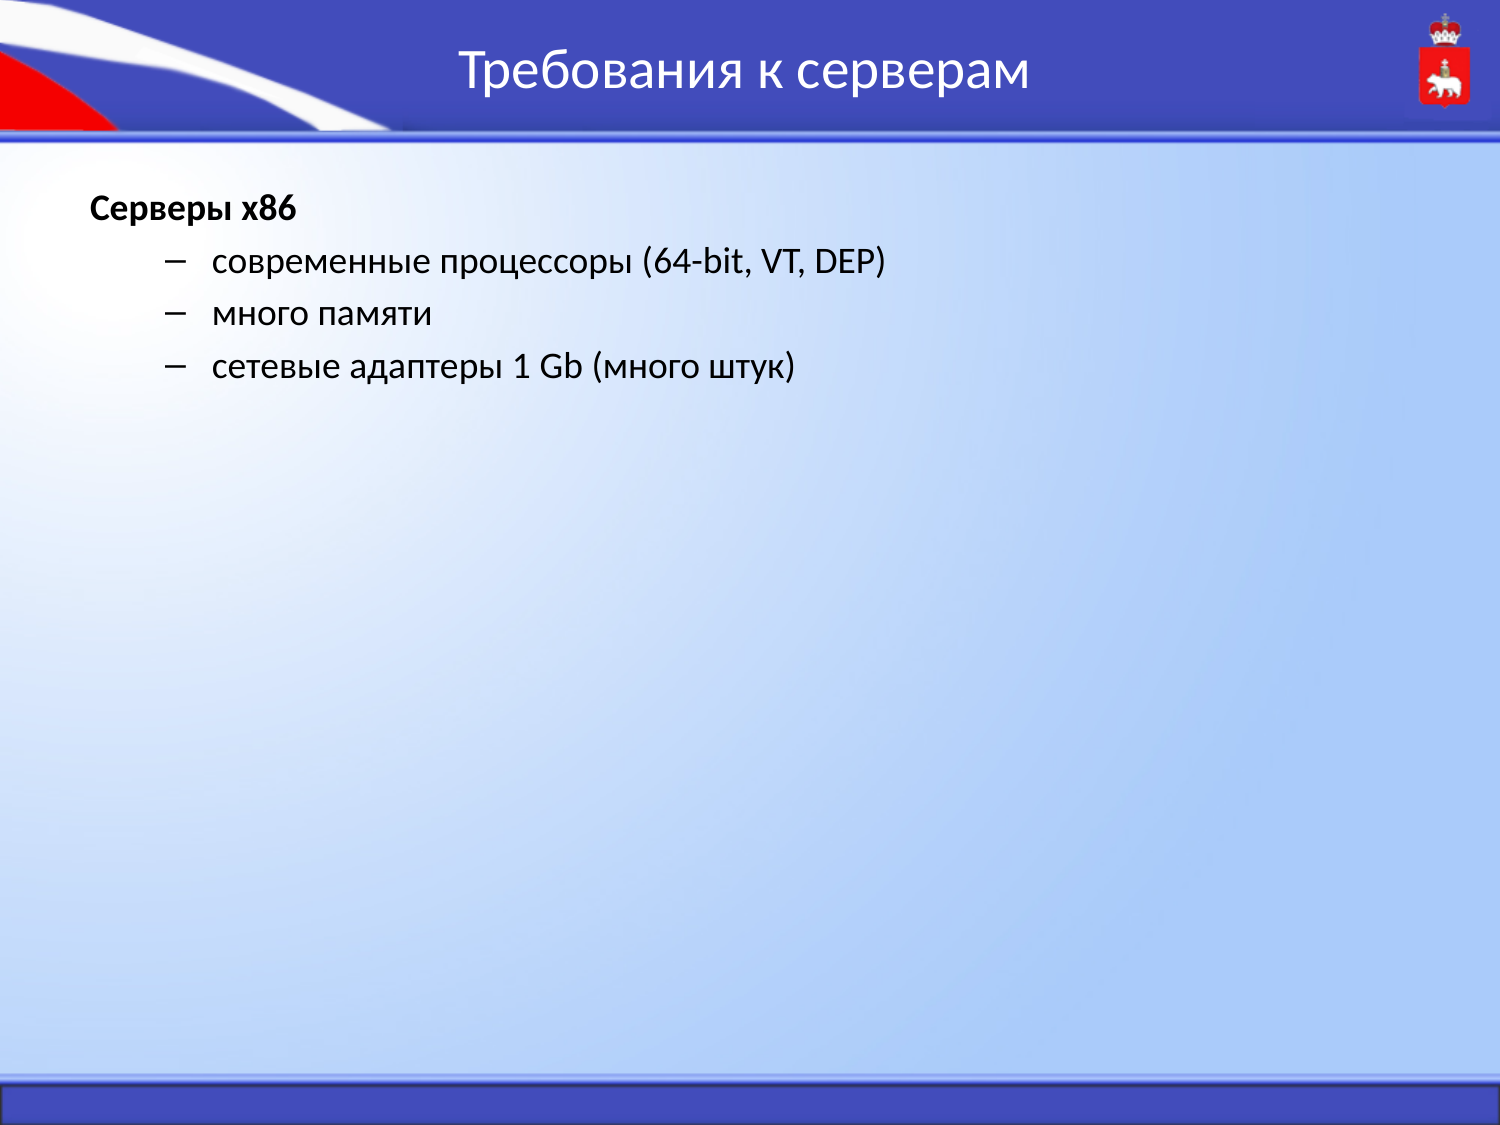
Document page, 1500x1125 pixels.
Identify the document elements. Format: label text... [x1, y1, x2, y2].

title Требования к серверам [70, 23, 1421, 108]
list Серверы х86 современные процессоры (64-bit, VT, DEP) много памяти сетевые адаптеры 1 Gb (много штук) [75, 175, 1425, 1005]
picture [0, 0, 1500, 1125]
